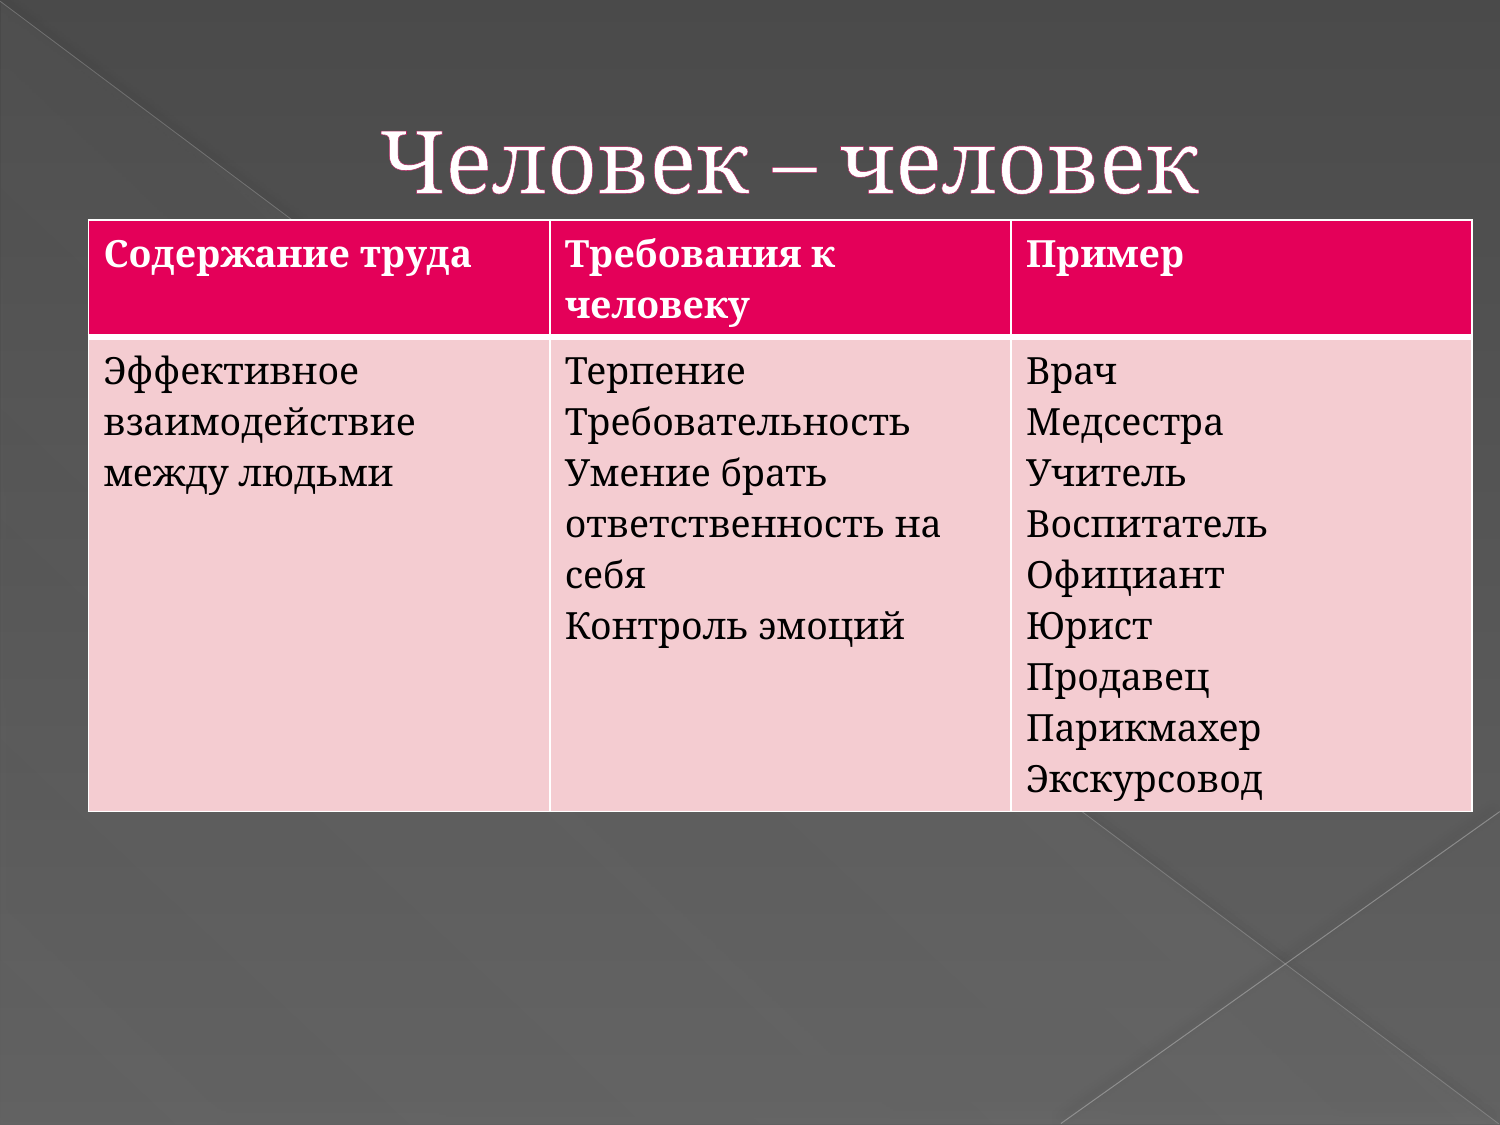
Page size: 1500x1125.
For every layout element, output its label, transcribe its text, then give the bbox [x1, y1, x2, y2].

title Человек – человек [75, 43, 1425, 274]
table_header Содержание труда [89, 221, 549, 334]
table_cell Эффективное взаимодействие между людьми [89, 340, 549, 811]
table_cell Терпение Требовательность Умение брать ответственность на себя Контроль эмоций [551, 340, 1010, 811]
table_header Пример [1012, 221, 1471, 334]
table_cell Врач Медсестра Учитель Воспитатель Официант Юрист Продавец Парикмахер Экскурсовод [1012, 340, 1471, 811]
table_header Требования к человеку [551, 221, 1010, 334]
